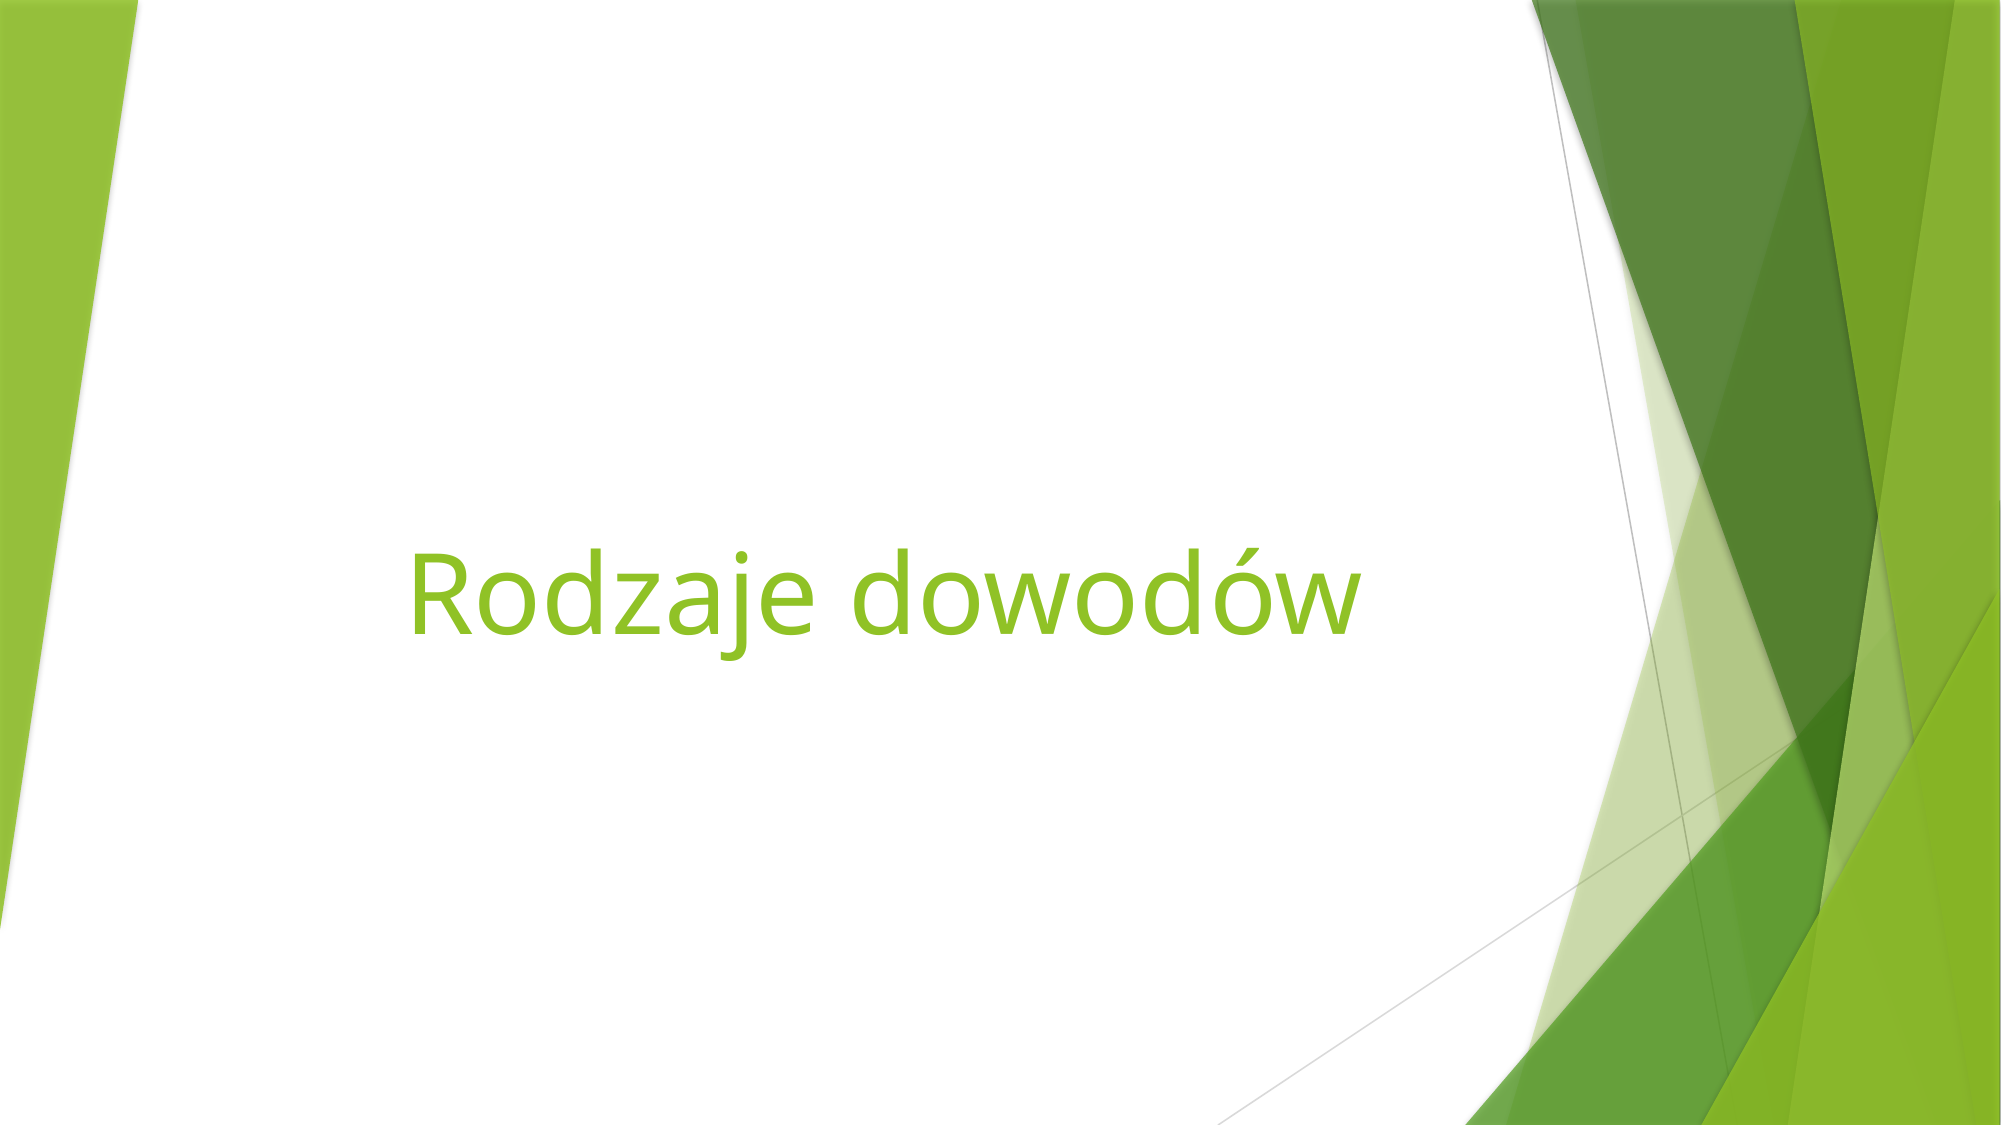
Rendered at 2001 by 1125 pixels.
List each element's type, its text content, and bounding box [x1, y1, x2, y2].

title Rodzaje dowodów [247, 394, 1522, 665]
